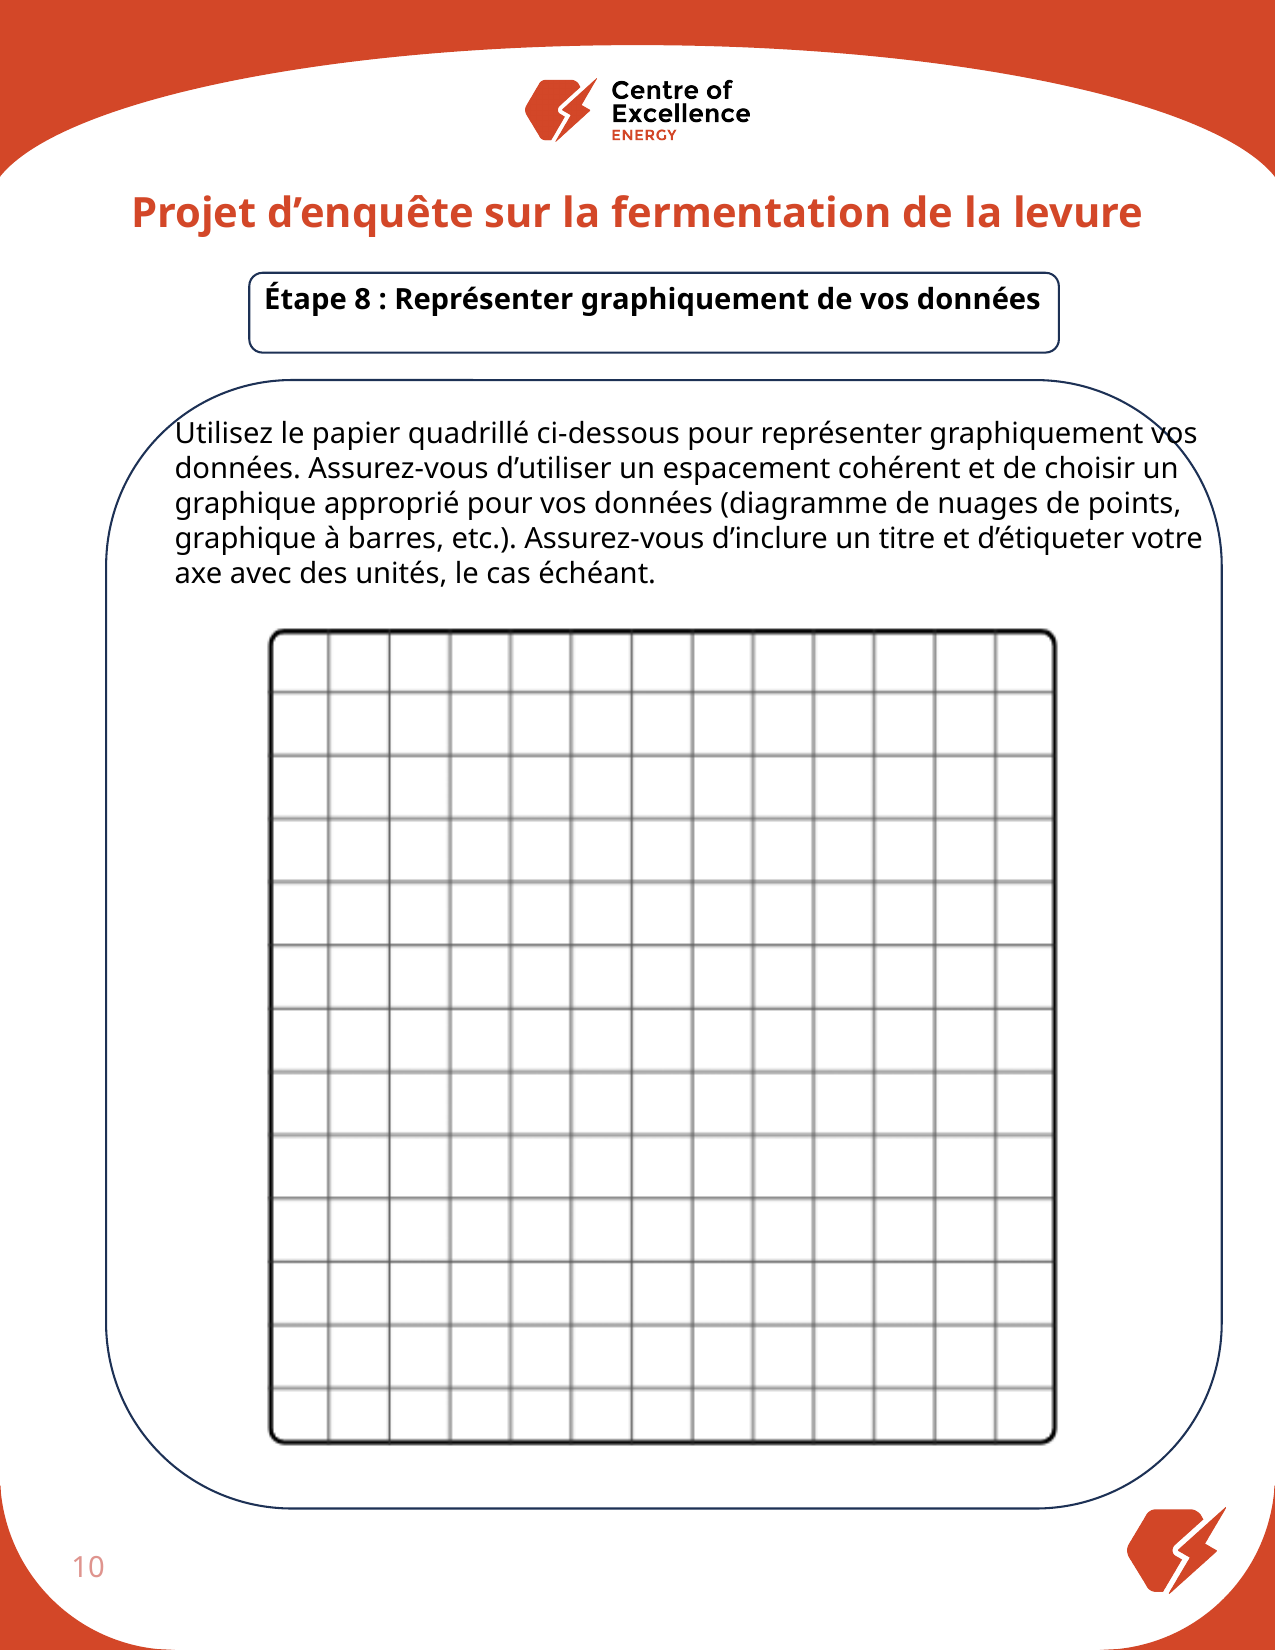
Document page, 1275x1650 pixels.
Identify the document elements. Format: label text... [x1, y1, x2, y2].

text_box Utilisez le papier quadrillé ci-dessous pour représenter graphiquement vos données. Assurez-vous d’utiliser un espacement cohérent et de choisir un graphique approprié pour vos données (diagramme de nuages de points, graphique à barres, etc.). Assurez-vous d’inclure un titre et d’étiqueter votre axe avec des unités, le cas échéant. [159, 406, 1222, 597]
list Projet d’enquête sur la fermentation de la levure [53, 162, 1222, 292]
picture [1127, 1507, 1226, 1594]
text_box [249, 272, 1177, 363]
text_box [195, 378, 1133, 406]
slide_number 10 [56, 1523, 344, 1612]
text_box [105, 434, 1223, 1510]
picture [525, 78, 750, 142]
picture [264, 621, 1064, 1450]
